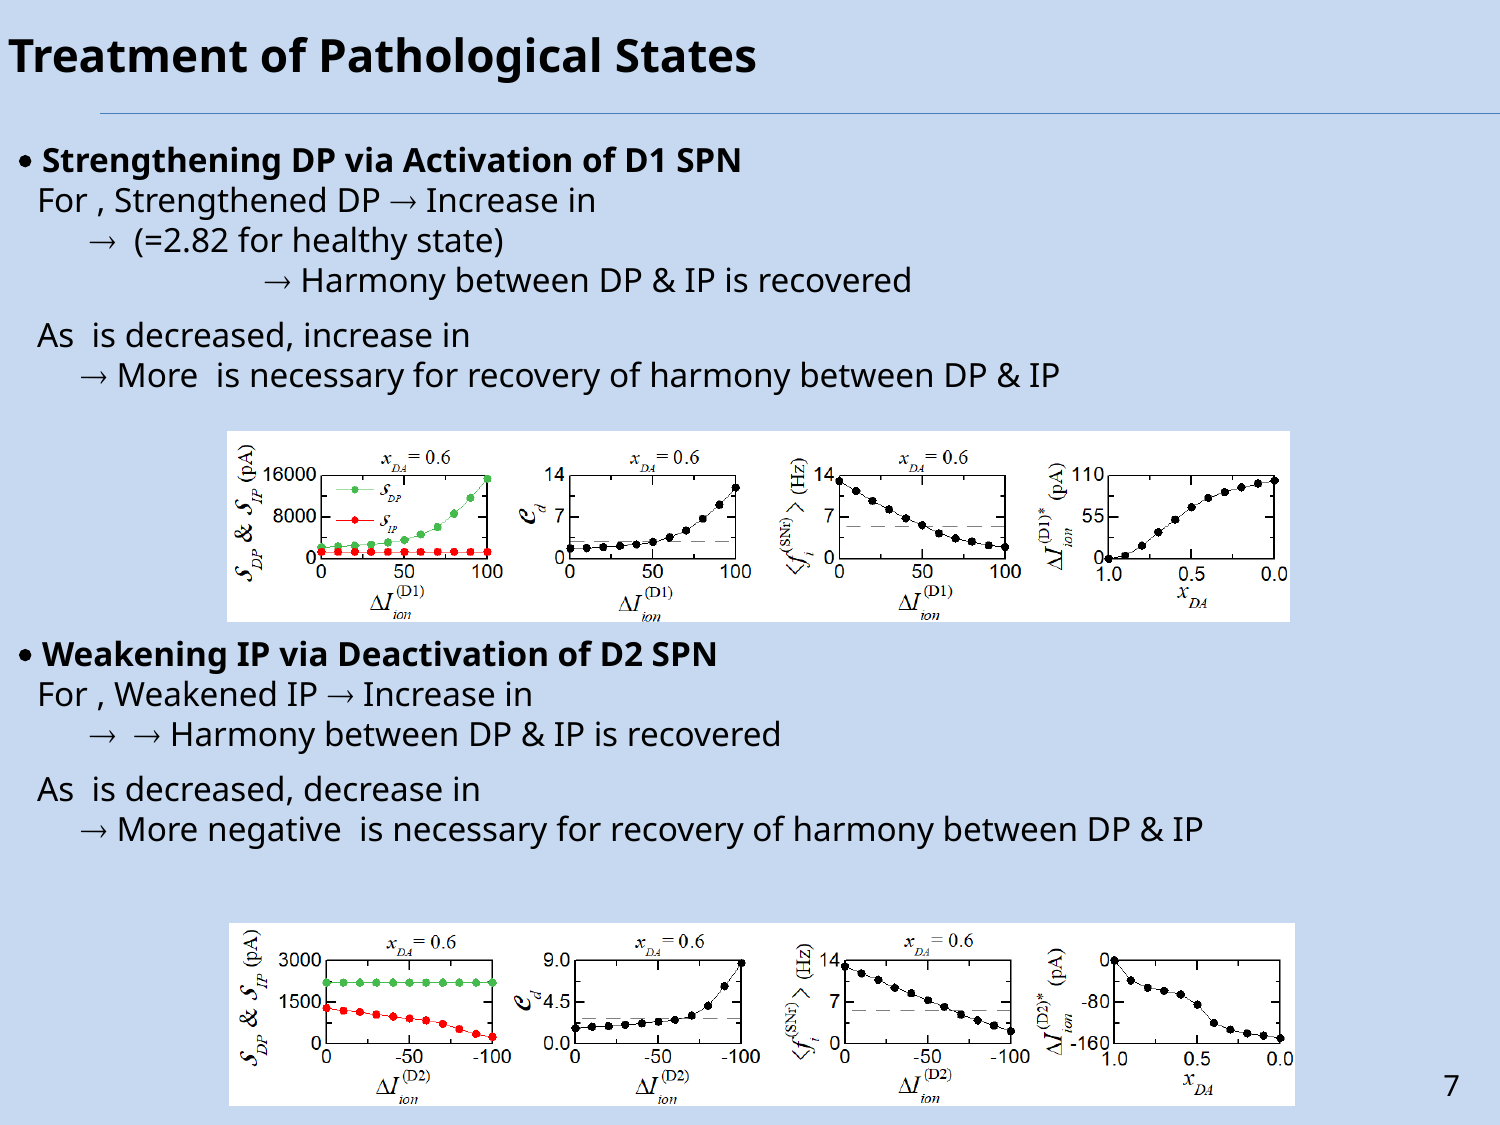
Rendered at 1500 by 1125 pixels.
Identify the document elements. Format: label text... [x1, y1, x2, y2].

text_box Treatment of Pathological States [0, 19, 773, 89]
picture [226, 431, 1291, 622]
picture [229, 923, 1295, 1107]
text_box 7 [1428, 1060, 1476, 1111]
